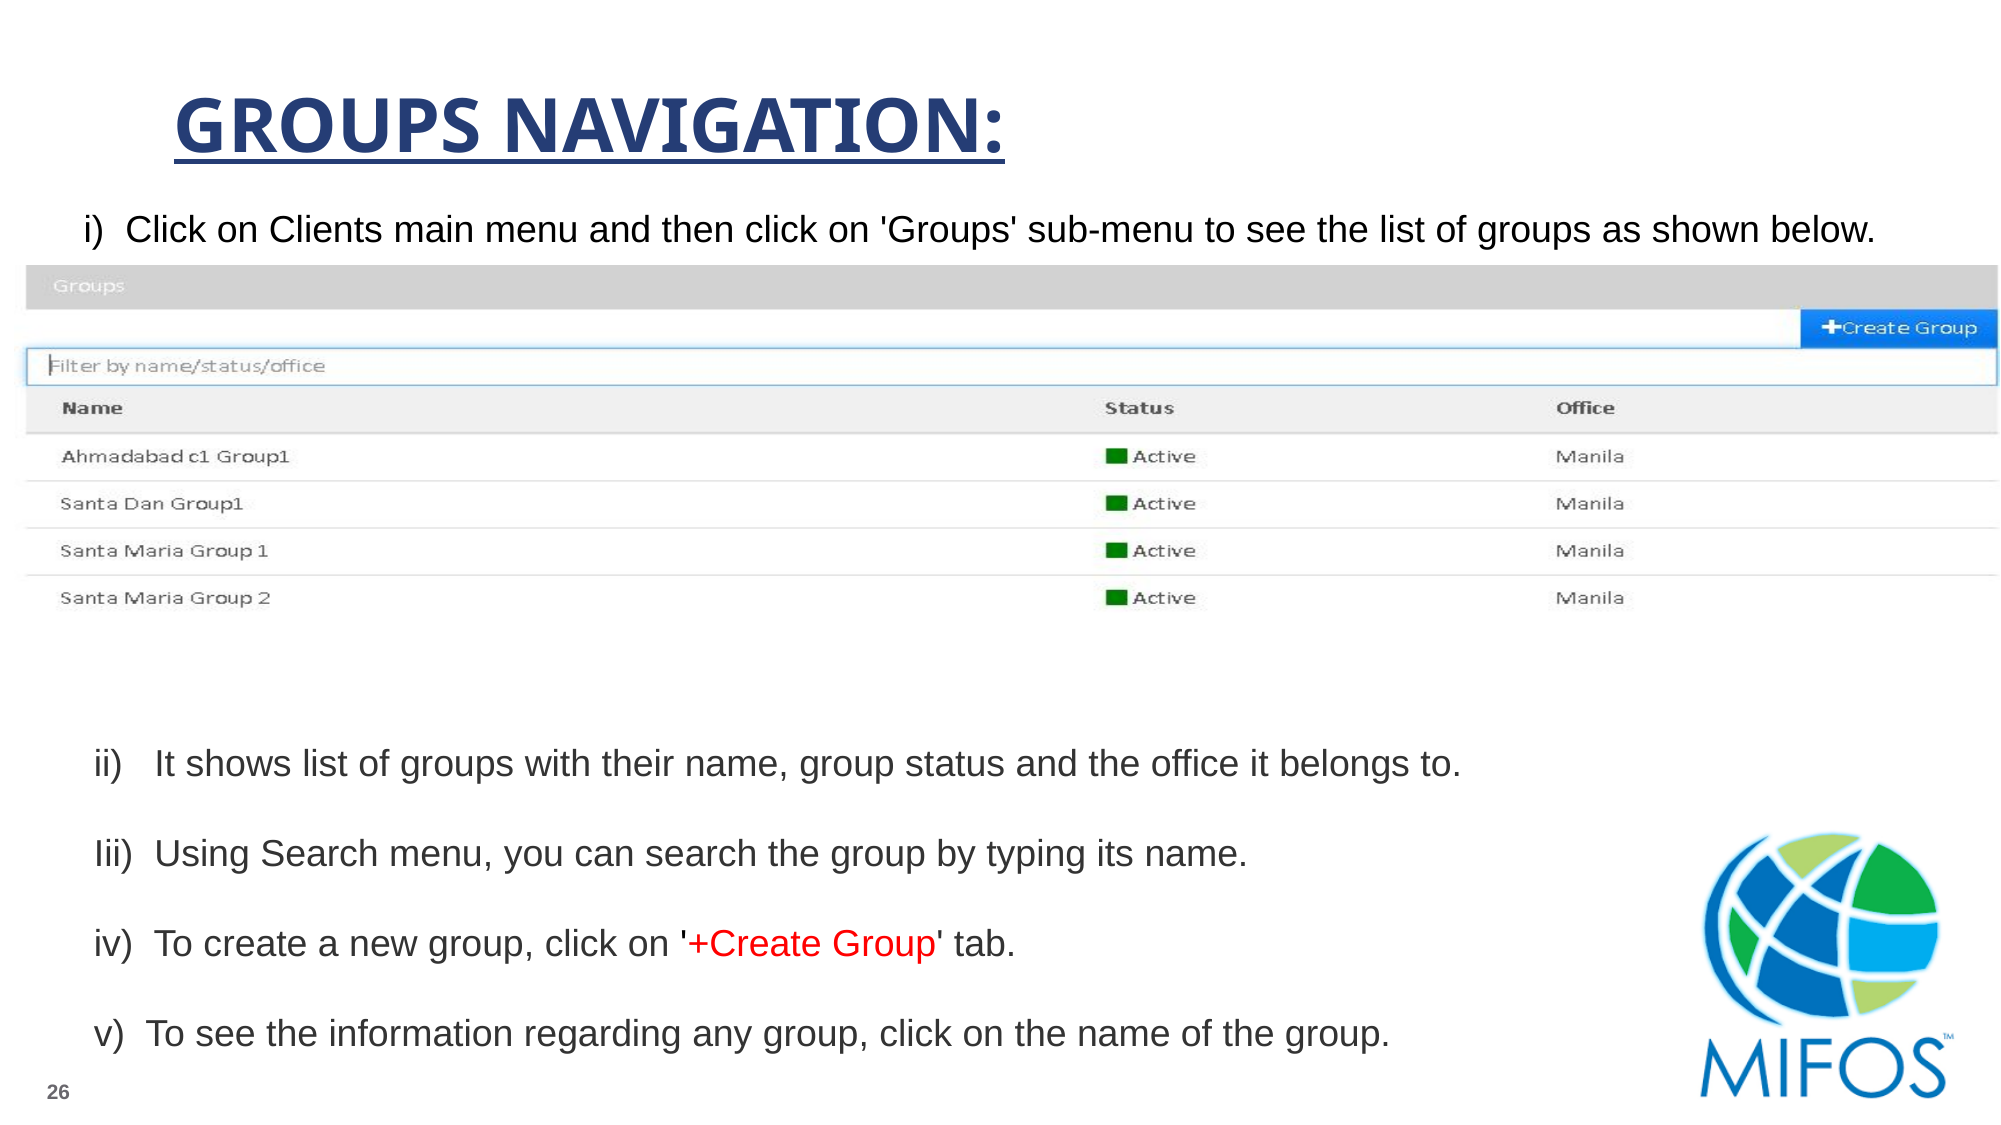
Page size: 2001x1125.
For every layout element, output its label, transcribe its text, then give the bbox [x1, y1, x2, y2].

picture [1652, 800, 2000, 1125]
text_box ii) It shows list of groups with their name, group status and the office it belongs to. Iii) Using Search menu, you can search the group by typing its name. iv) To create a new group, click on '+Create Group' tab. v) To see the information regarding any group, click on the name of the group. [68, 731, 1923, 1062]
picture [14, 264, 2000, 712]
text_box GROUPS NAVIGATION: [159, 70, 1021, 176]
text_box i) Click on Clients main menu and then click on 'Groups' sub-menu to see the list of groups as shown below. [58, 197, 1912, 263]
